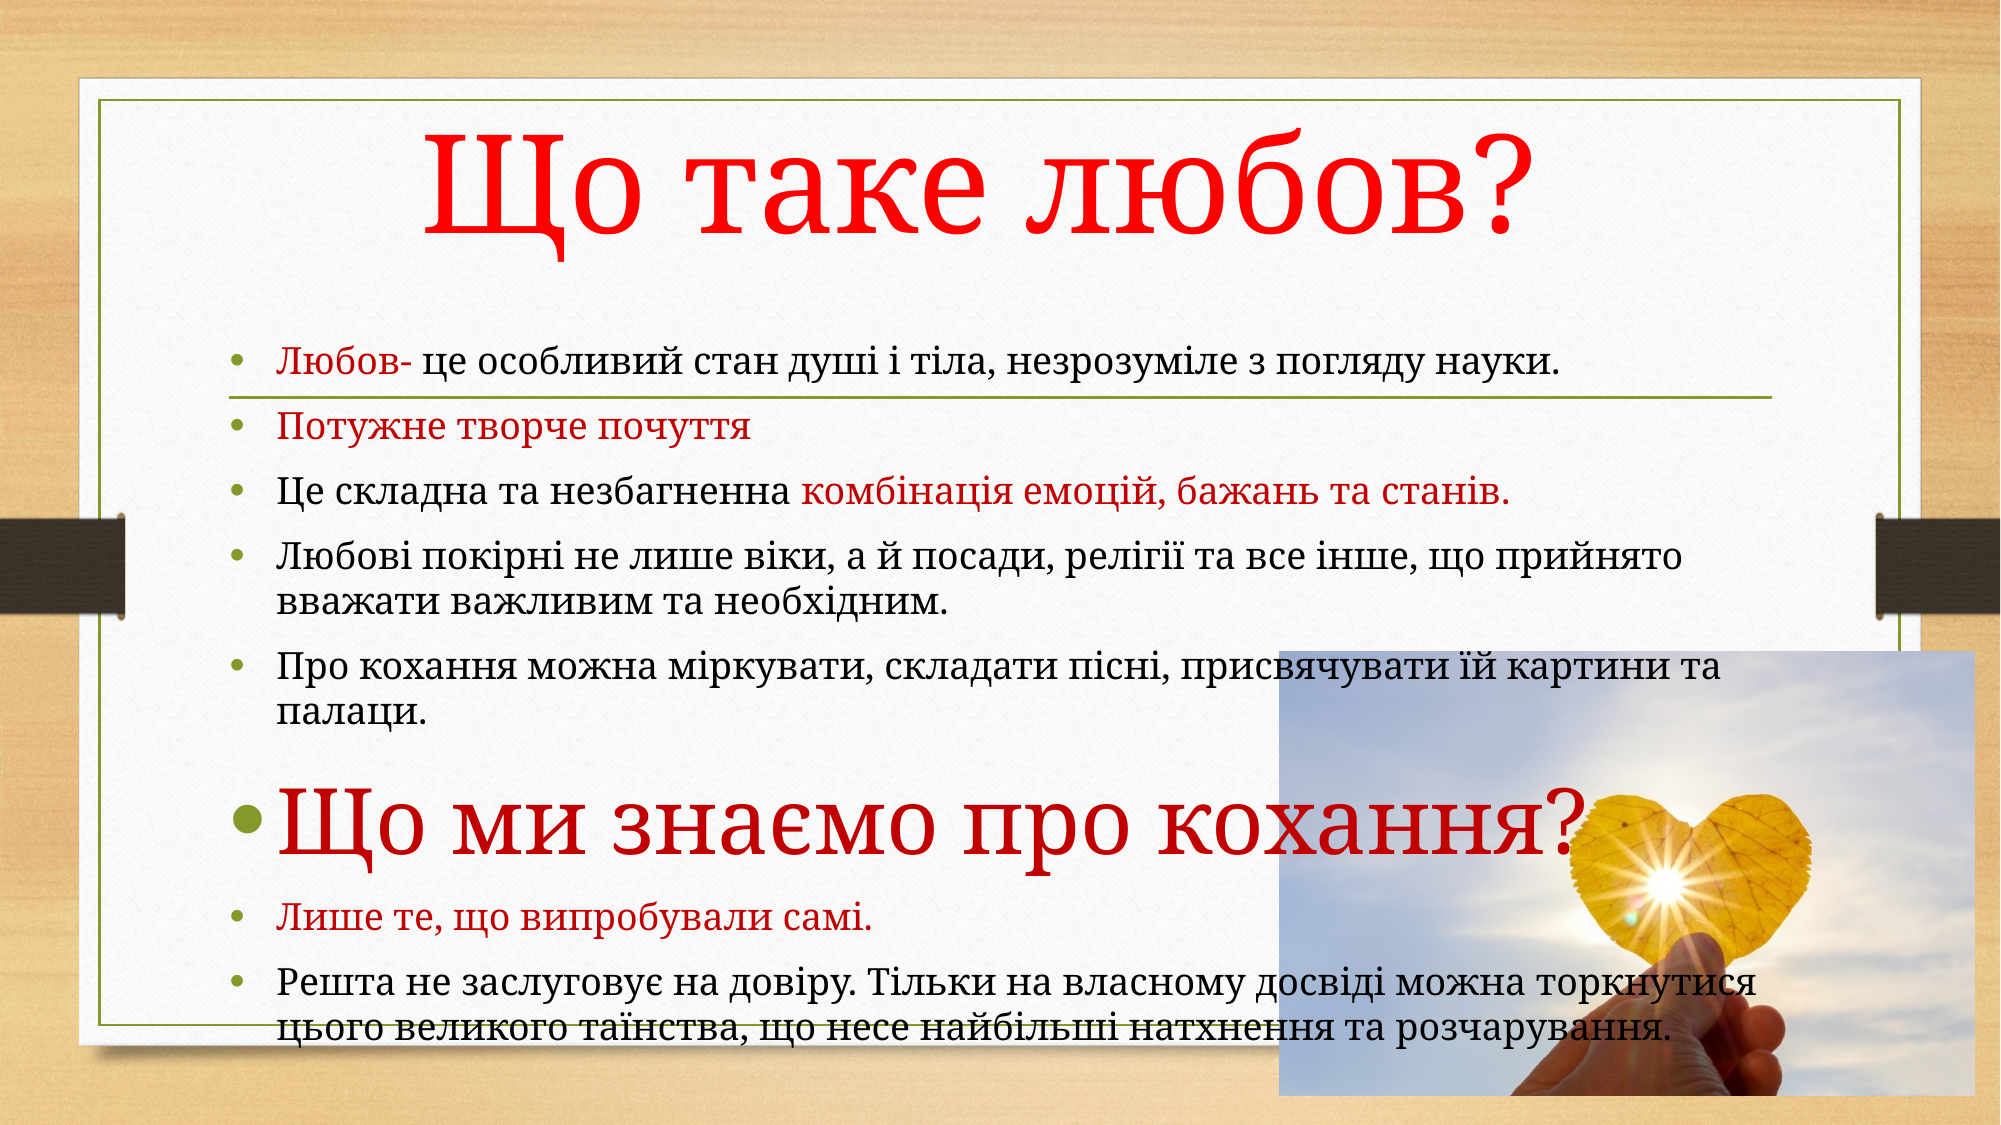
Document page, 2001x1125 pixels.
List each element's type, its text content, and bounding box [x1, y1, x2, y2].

picture [0, 0, 2001, 1125]
title Що таке любов? [191, 71, 1766, 285]
list Любов- це особливий стан душі і тіла, незрозуміле з погляду науки. Потужне творче почуття Це складна та незбагненна комбінація емоцій, бажань та станів. Любові покірні не лише віки, а й посади, релігії та все інше, що прийнято вважати важливим та необхідним. Про кохання можна міркувати, складати пісні, присвячувати їй картини та палаци. Що ми знаємо про кохання? Лише те, що випробували самі. Решта не заслуговує на довіру. Тільки на власному досвіді можна торкнутися цього великого таїнства, що несе найбільші натхнення та розчарування. [214, 329, 1790, 874]
